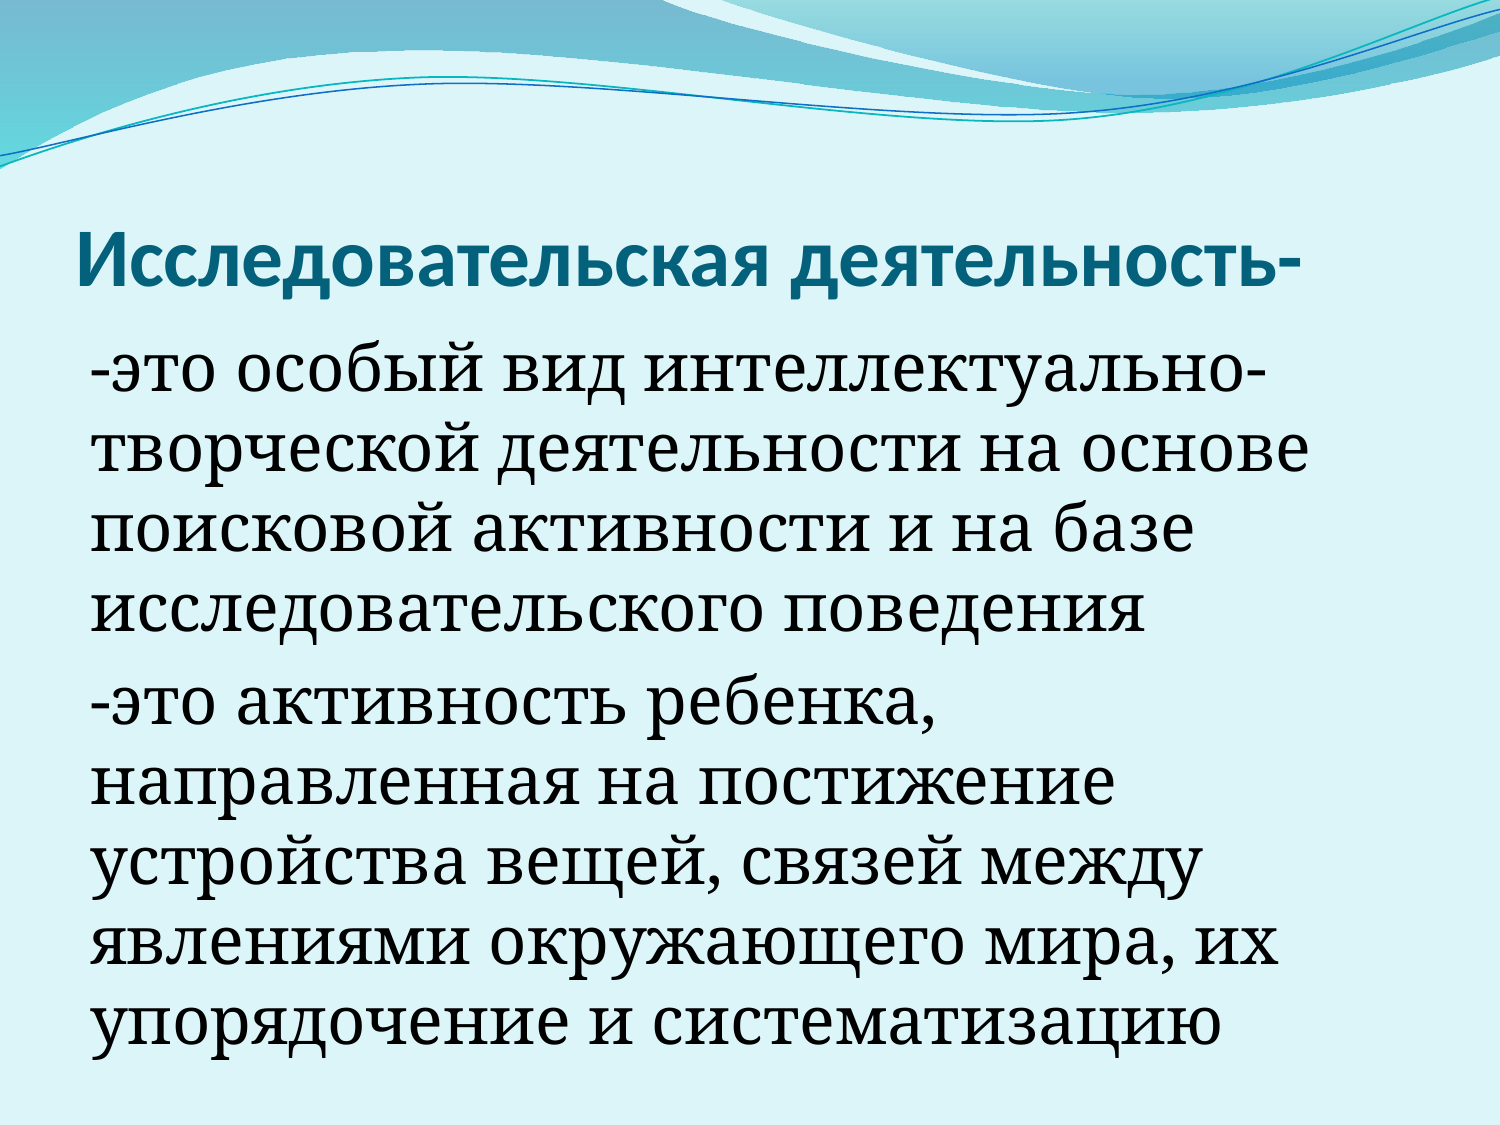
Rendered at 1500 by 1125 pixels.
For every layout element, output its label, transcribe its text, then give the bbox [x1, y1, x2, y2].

list -это особый вид интеллектуально-творческой деятельности на основе поисковой активности и на базе исследовательского поведения -это активность ребенка, направленная на постижение устройства вещей, связей между явлениями окружающего мира, их упорядочение и систематизацию [75, 317, 1425, 1038]
title Исследовательская деятельность- [75, 115, 1425, 304]
